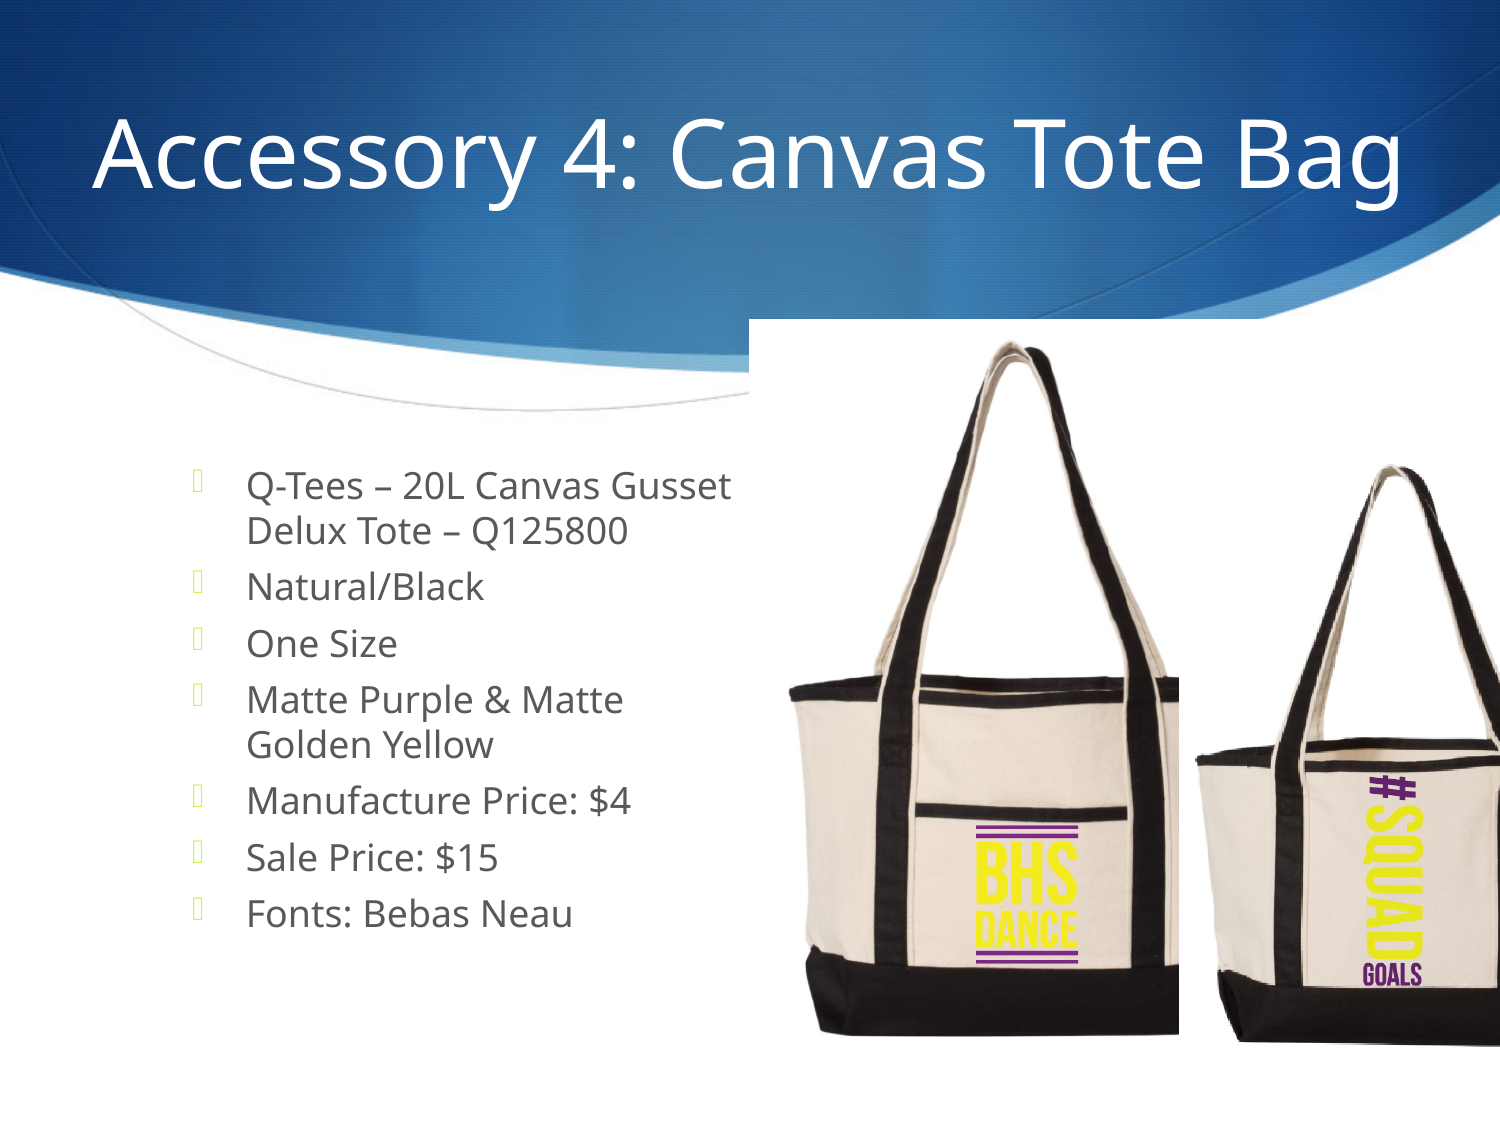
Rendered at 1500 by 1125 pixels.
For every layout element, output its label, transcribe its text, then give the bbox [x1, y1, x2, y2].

list Q-Tees – 20L Canvas Gusset Delux Tote – Q125800 Natural/Black One Size Matte Purple & Matte Golden Yellow Manufacture Price: $4 Sale Price: $15 Fonts: Bebas Neau [121, 454, 720, 991]
picture [0, 0, 1500, 1125]
title Accessory 4: Canvas Tote Bag [75, 56, 1425, 245]
